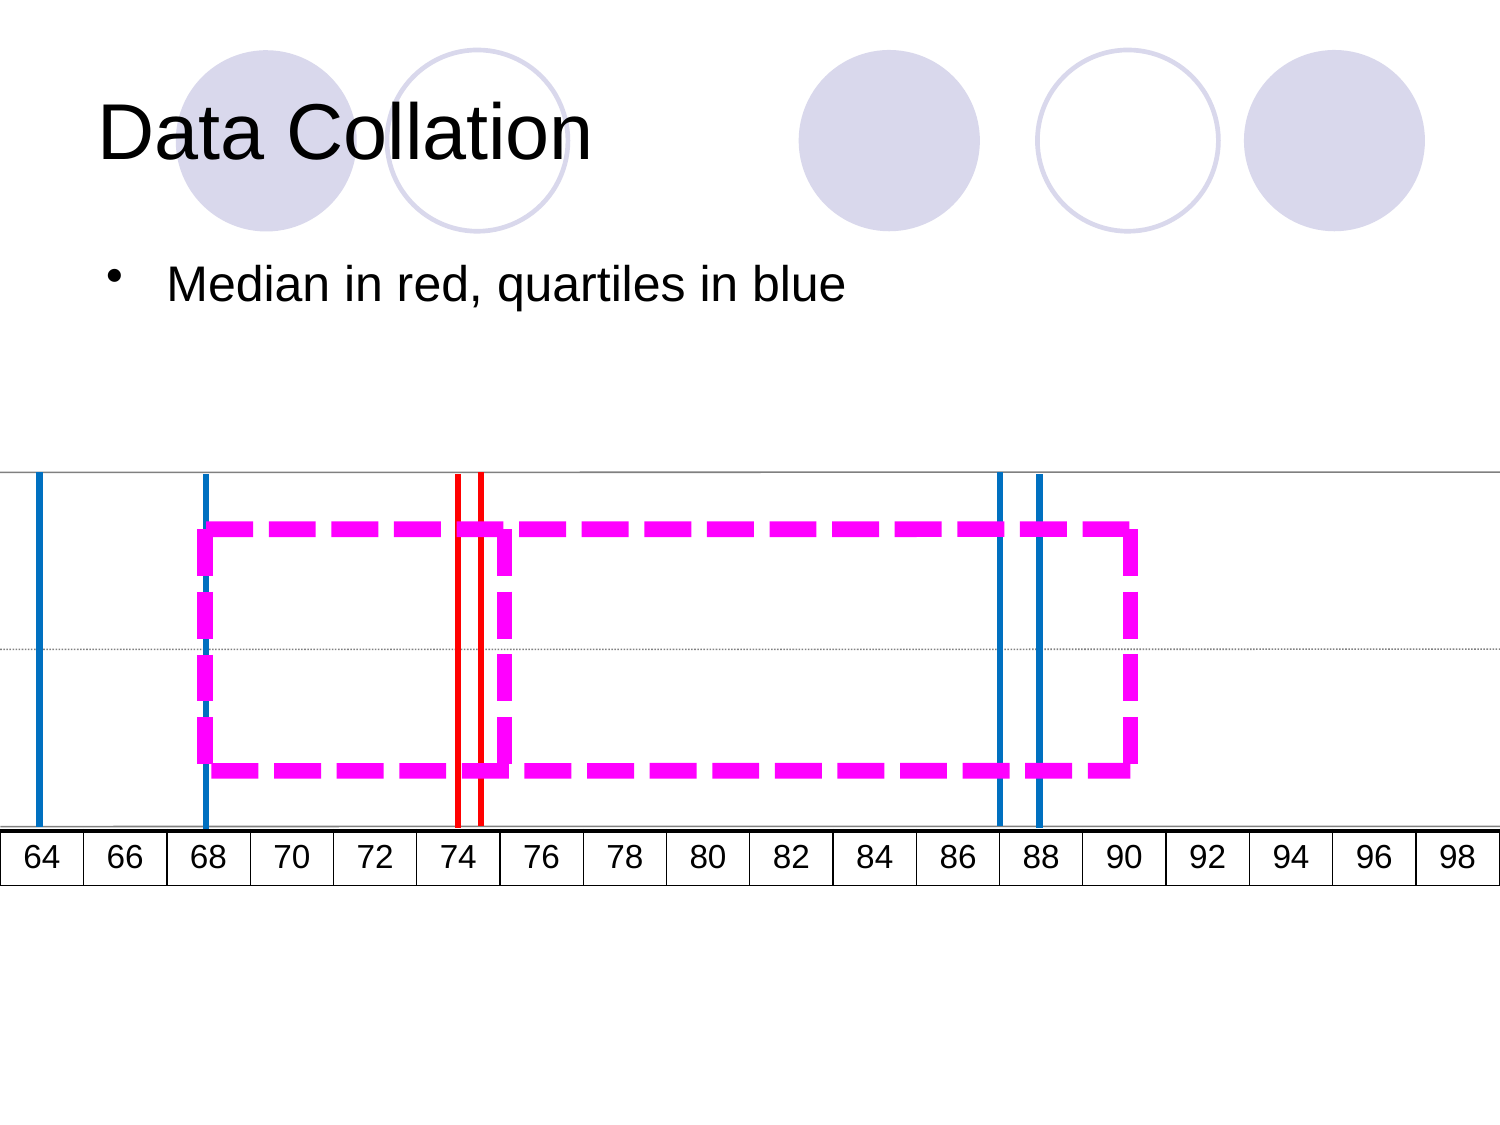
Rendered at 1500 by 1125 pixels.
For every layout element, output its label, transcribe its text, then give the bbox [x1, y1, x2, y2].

table_header 76 [501, 833, 583, 885]
table_header 92 [1167, 833, 1249, 885]
table_header 84 [834, 833, 916, 885]
table_header 82 [750, 833, 832, 885]
table_header 64 [1, 833, 83, 885]
table_header 98 [1417, 833, 1499, 885]
table_header 86 [917, 833, 999, 885]
table_header 74 [417, 833, 499, 885]
table_header 88 [1000, 833, 1082, 885]
table_header 66 [84, 833, 166, 885]
table_header 70 [251, 833, 333, 885]
table_header 94 [1250, 833, 1332, 885]
text_box Median in red, quartiles in blue [92, 244, 862, 320]
table_header 68 [168, 833, 250, 885]
table_header 78 [584, 833, 666, 885]
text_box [204, 528, 1138, 774]
table_header 96 [1333, 833, 1415, 885]
table_header 90 [1083, 833, 1165, 885]
table_header 80 [667, 833, 749, 885]
table_header 72 [334, 833, 416, 885]
title Data Collation [82, 34, 1433, 222]
